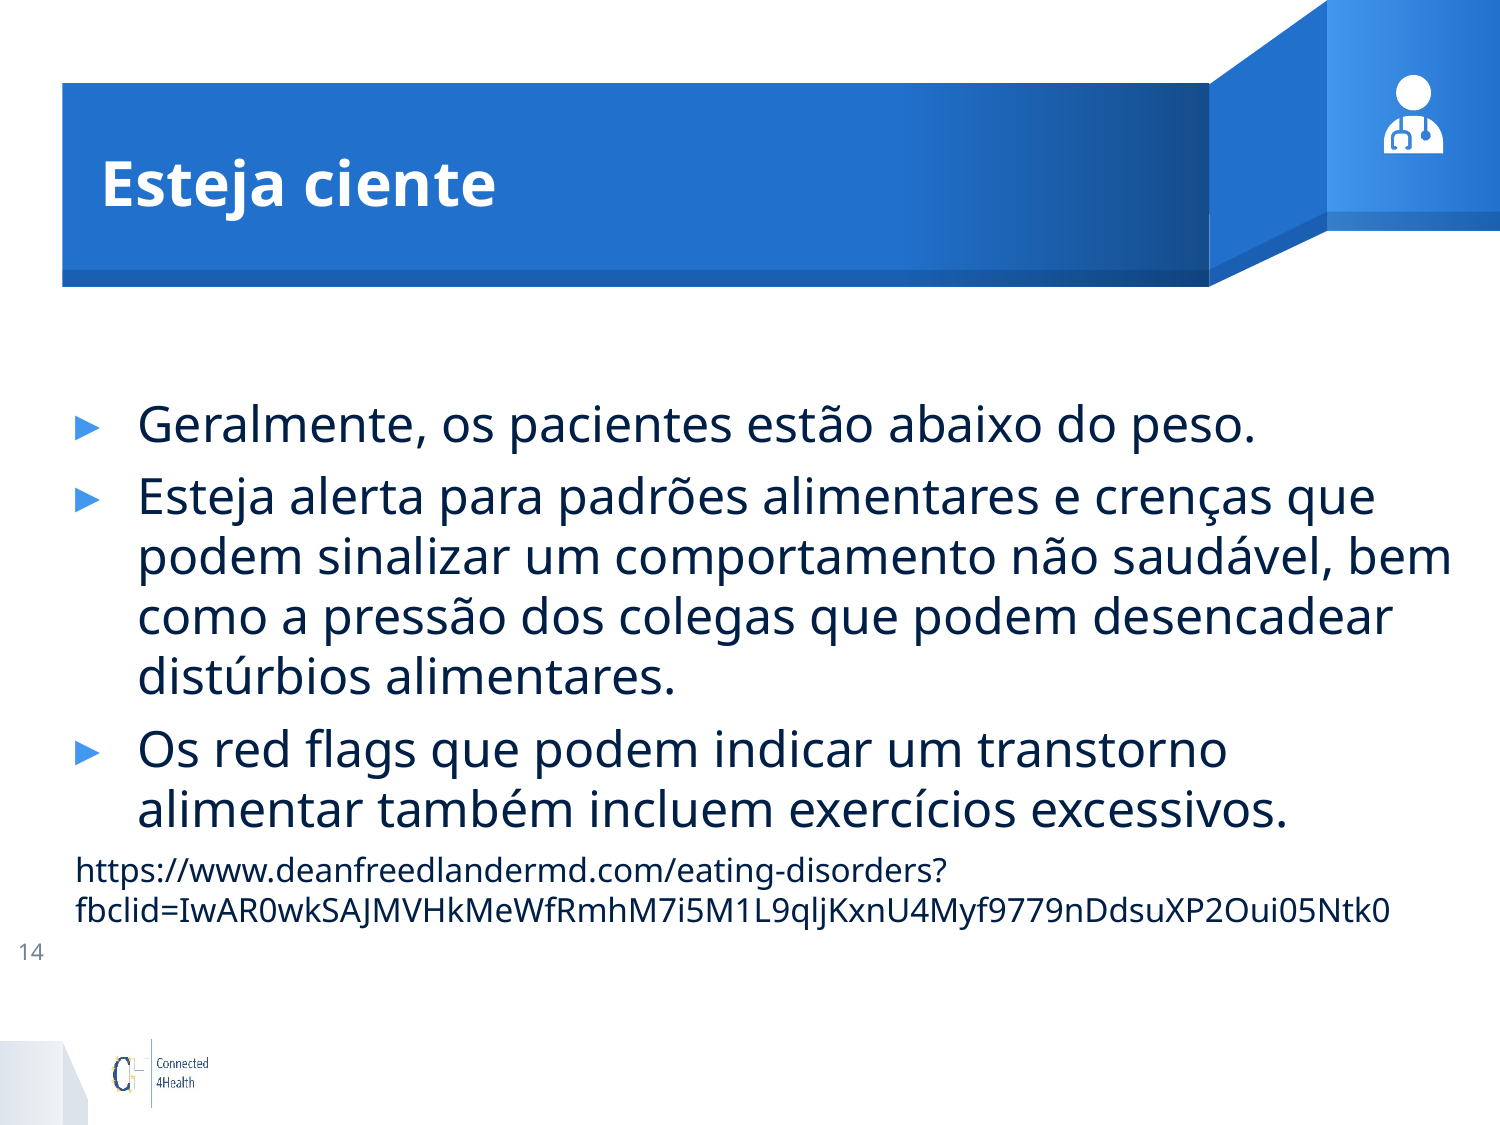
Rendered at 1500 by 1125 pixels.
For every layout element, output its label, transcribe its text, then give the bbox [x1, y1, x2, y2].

list Geralmente, os pacientes estão abaixo do peso. Esteja alerta para padrões alimentares e crenças que podem sinalizar um comportamento não saudável, bem como a pressão dos colegas que podem desencadear distúrbios alimentares. Os red flags que podem indicar um transtorno alimentar também incluem exercícios excessivos. https://www.deanfreedlandermd.com/eating-disorders?fbclid=IwAR0wkSAJMVHkMeWfRmhM7i5M1L9qljKxnU4Myf9779nDdsuXP2Oui05Ntk0 [62, 392, 1469, 981]
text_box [1383, 74, 1444, 154]
picture [88, 1026, 220, 1125]
title Esteja ciente [100, 85, 1210, 287]
slide_number 14 [0, 921, 63, 986]
